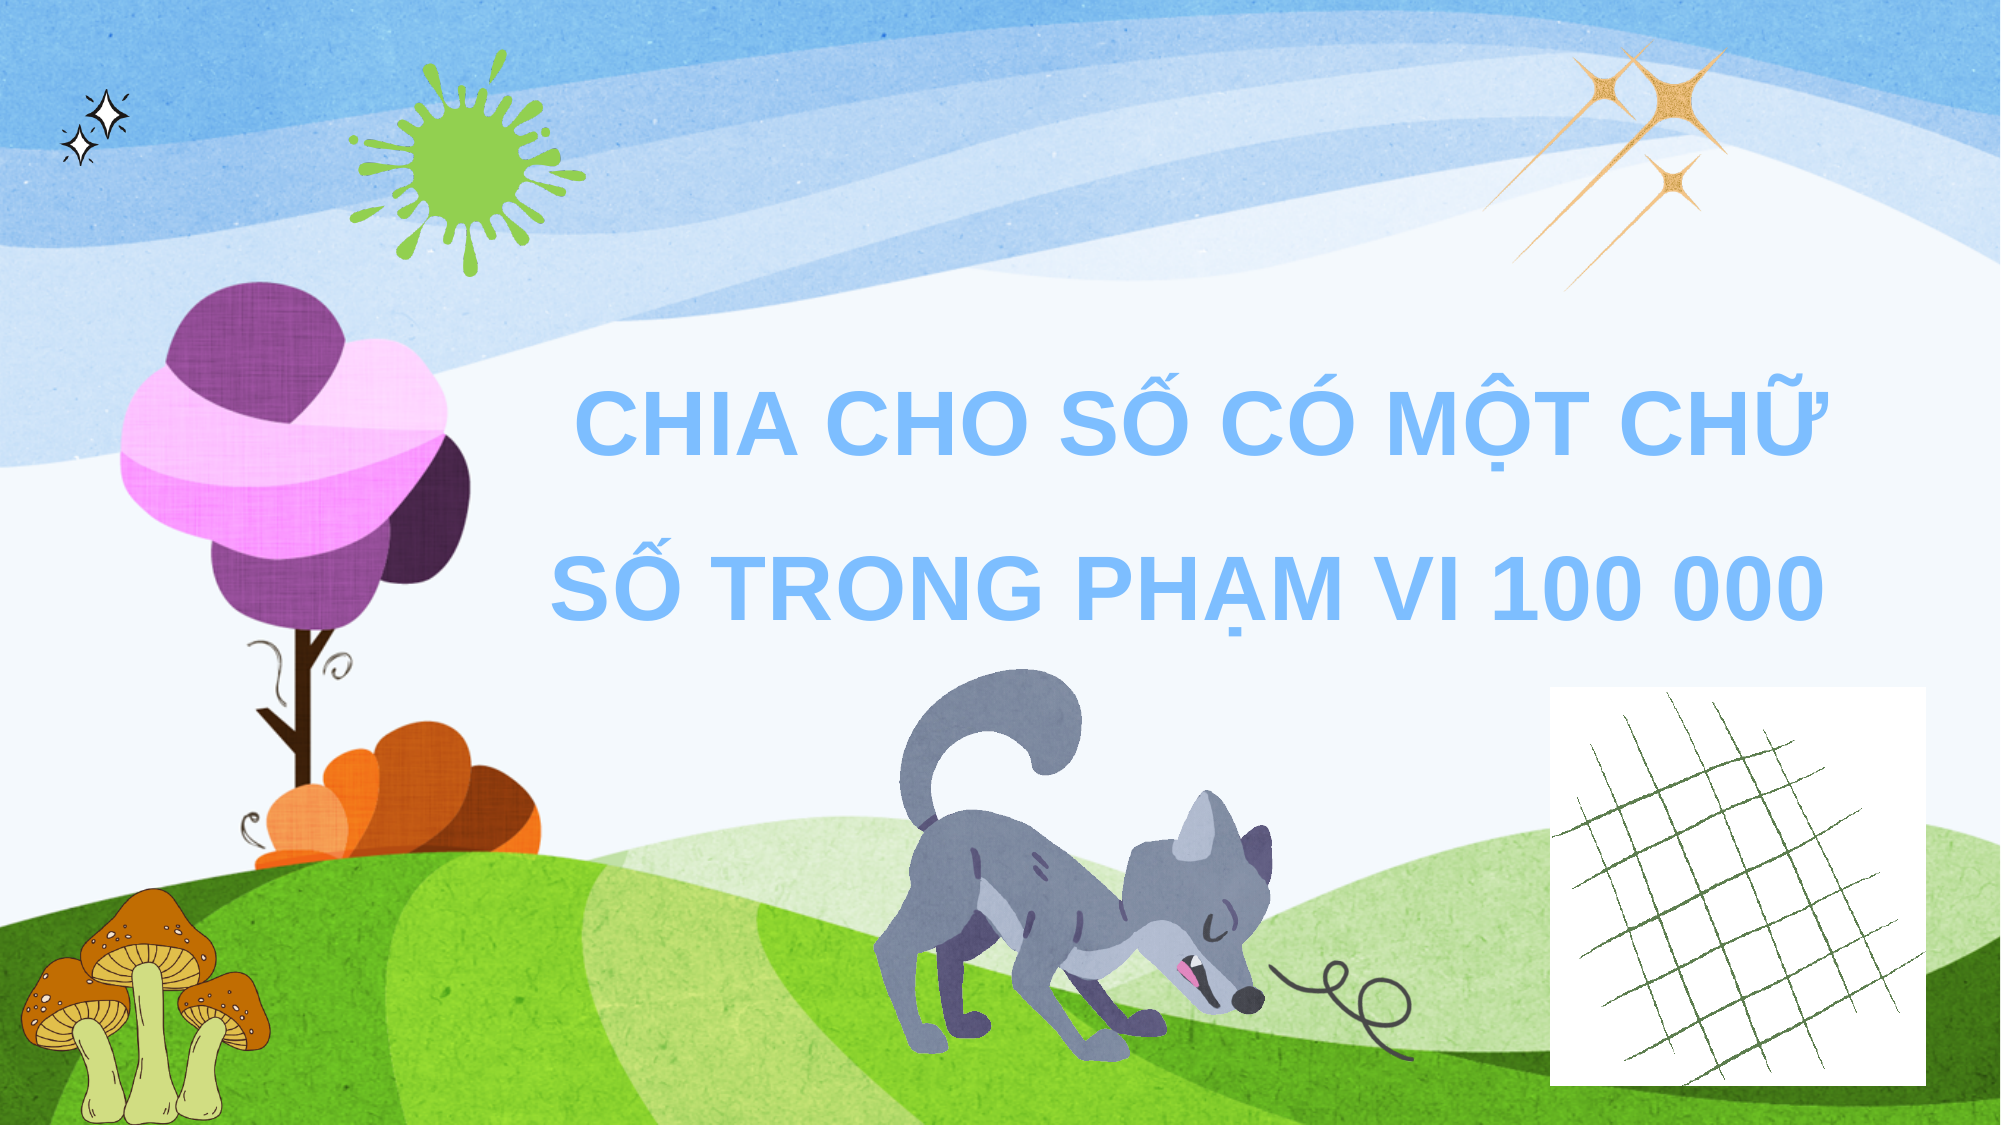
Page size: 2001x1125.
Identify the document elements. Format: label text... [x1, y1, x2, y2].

picture [0, 0, 2001, 1125]
title CHIA CHO SỐ CÓ MỘT CHỮ SỐ TRONG PHẠM VI 100 000 [505, 345, 1900, 646]
